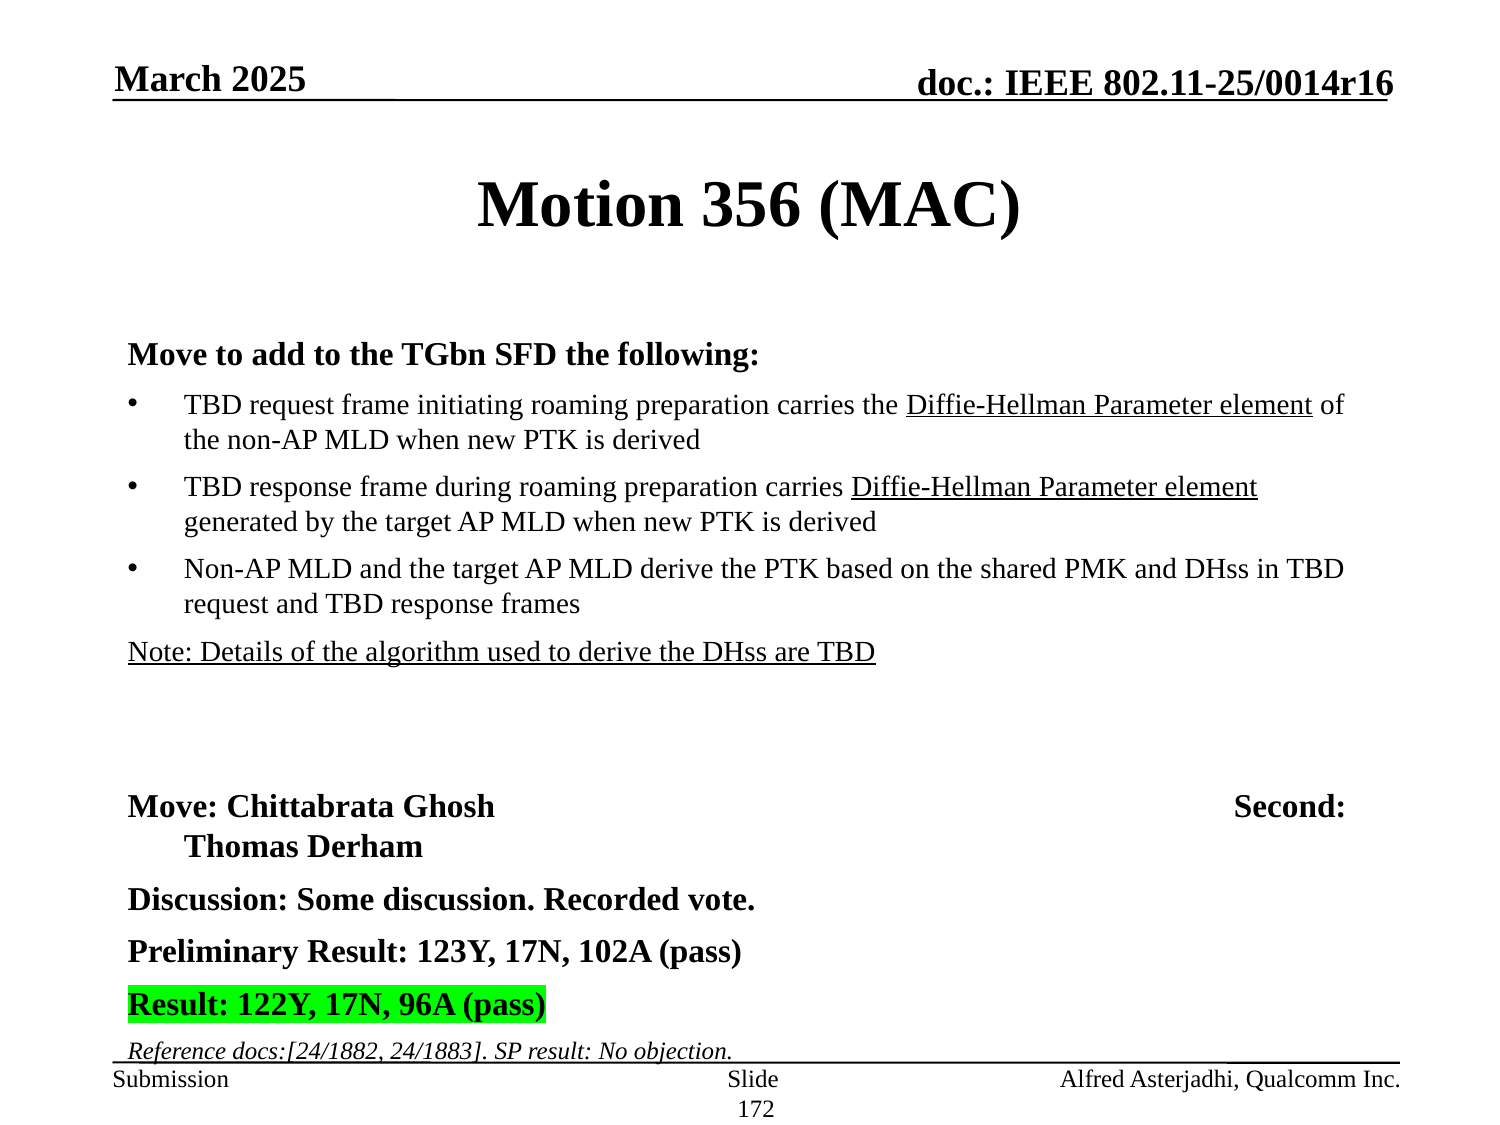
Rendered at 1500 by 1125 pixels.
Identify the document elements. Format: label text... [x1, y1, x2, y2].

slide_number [114, 54, 423, 100]
footer Alfred Asterjadhi, Qualcomm Inc. [878, 1061, 1402, 1093]
slide_number Slide 172 [712, 1061, 800, 1123]
list Move to add to the TGbn SFD the following: TBD request frame initiating roaming preparation carries the Diffie-Hellman Parameter element of the non-AP MLD when new PTK is derived TBD response frame during roaming preparation carries Diffie-Hellman Parameter element generated by the target AP MLD when new PTK is derived Non-AP MLD and the target AP MLD derive the PTK based on the shared PMK and DHss in TBD request and TBD response frames Note: Details of the algorithm used to derive the DHss are TBD Move: Chittabrata Ghosh Second: Thomas Derham Discussion: Some discussion. Recorded vote. Preliminary Result: 123Y, 17N, 102A (pass) Result: 122Y, 17N, 96A (pass) Reference docs:[24/1882, 24/1883]. SP result: No objection. [112, 324, 1388, 1063]
title Motion 356 (MAC) [112, 112, 1388, 288]
